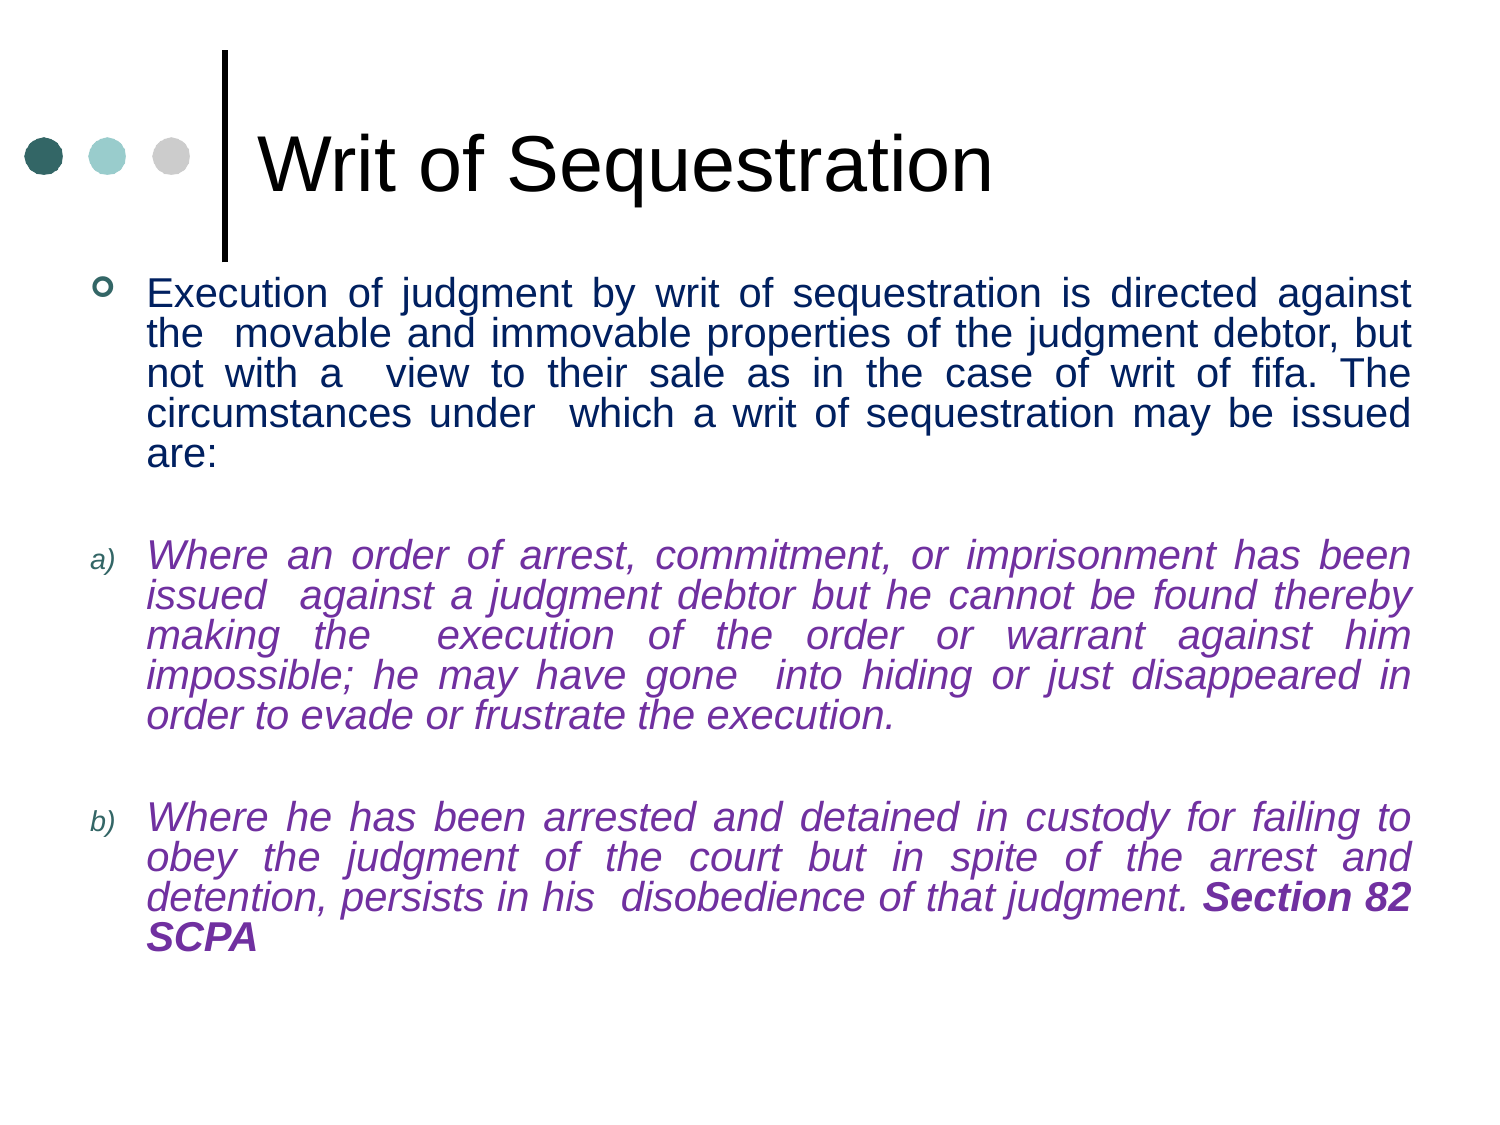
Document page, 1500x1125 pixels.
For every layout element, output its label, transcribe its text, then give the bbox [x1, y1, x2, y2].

text_box Execution of judgment by writ of sequestration is directed against the movable and immovable properties of the judgment debtor, but not with a view to their sale as in the case of writ of fifa. The circumstances under which a writ of sequestration may be issued are: Where an order of arrest, commitment, or imprisonment has been issued against a judgment debtor but he cannot be found thereby making the execution of the order or warrant against him impossible; he may have gone into hiding or just disappeared in order to evade or frustrate the execution. Where he has been arrested and detained in custody for failing to obey the judgment of the court but in spite of the arrest and detention, persists in his disobedience of that judgment. Section 82 SCPA [87, 264, 1413, 1125]
picture [152, 137, 190, 175]
picture [24, 137, 63, 175]
picture [88, 137, 126, 175]
title Writ of Sequestration [255, 110, 999, 264]
